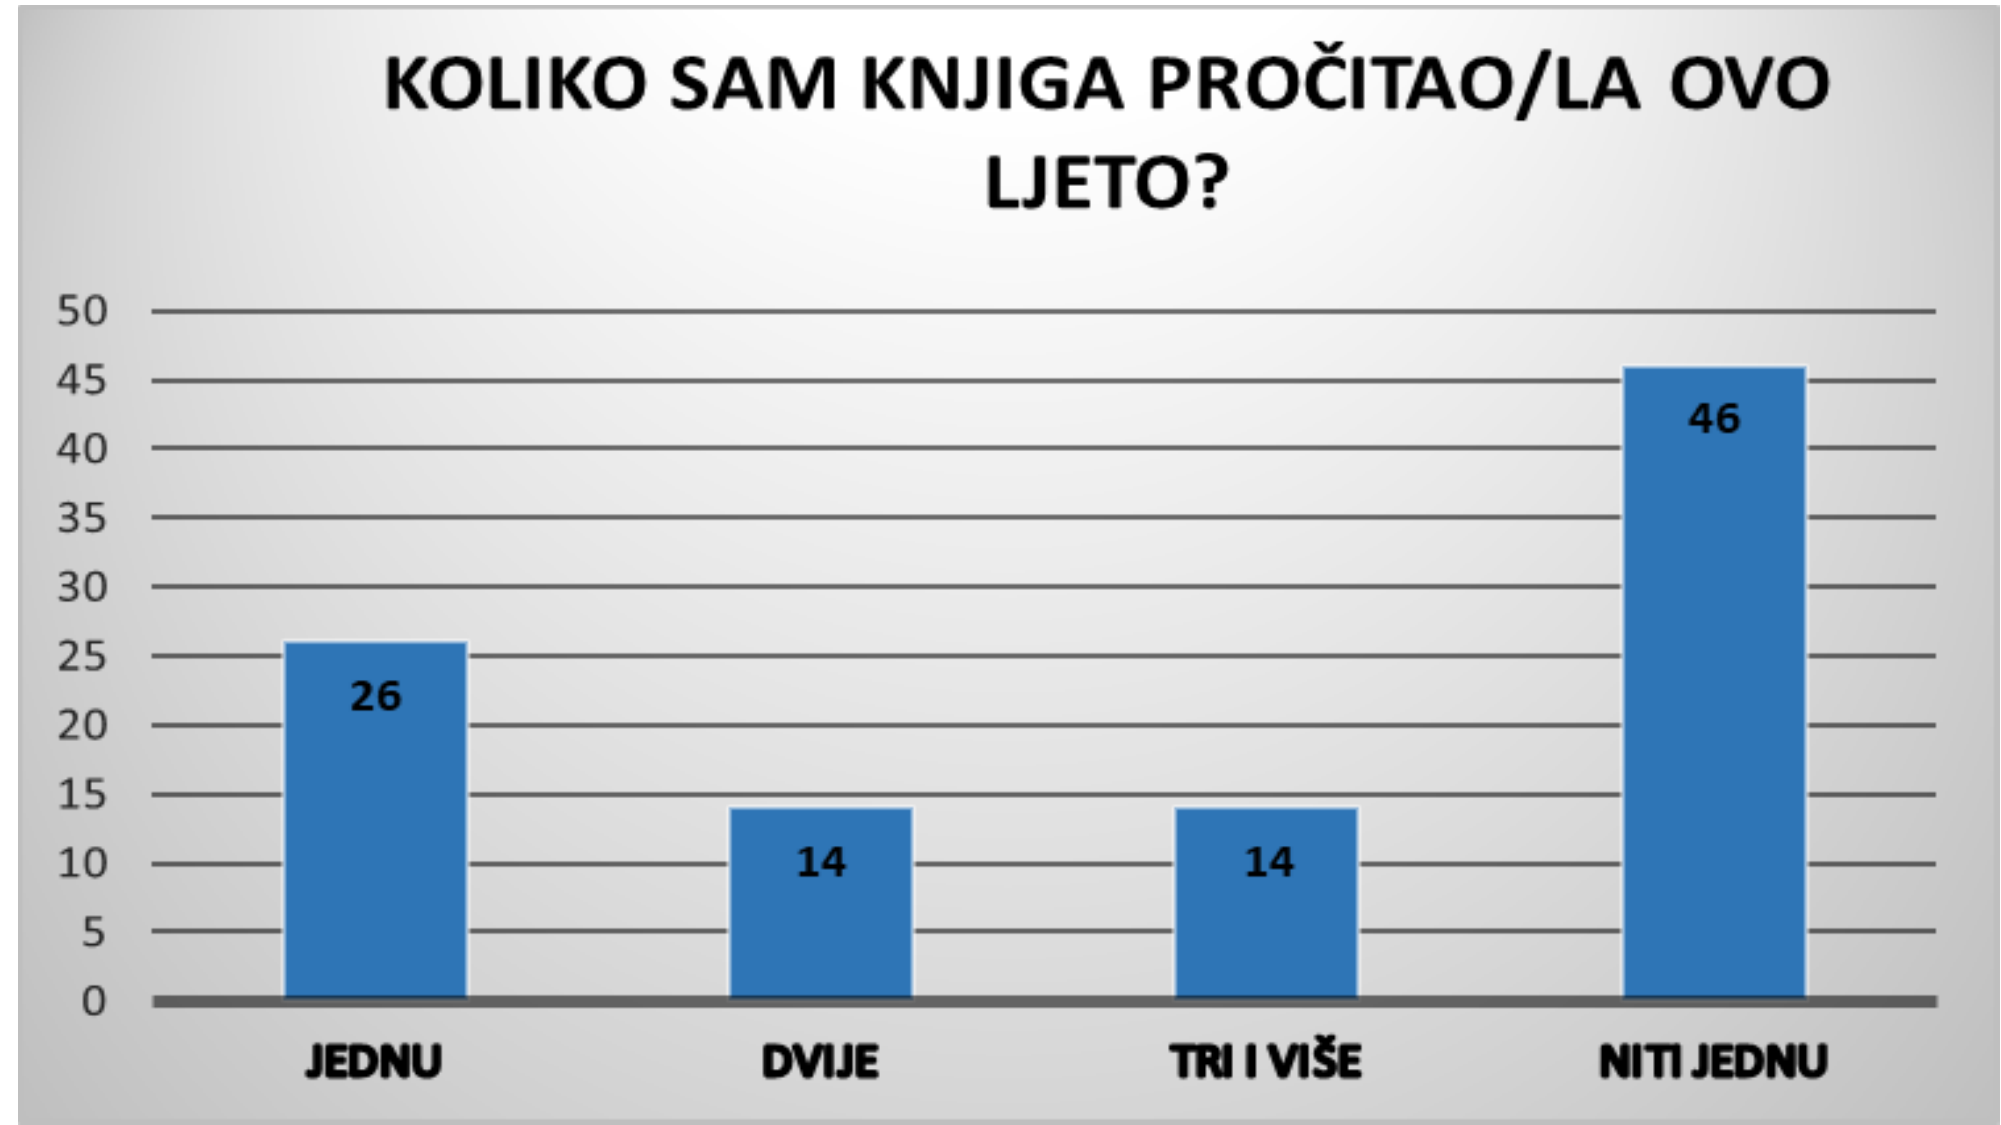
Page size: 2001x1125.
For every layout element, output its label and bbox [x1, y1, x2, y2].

list [18, 5, 2000, 1125]
